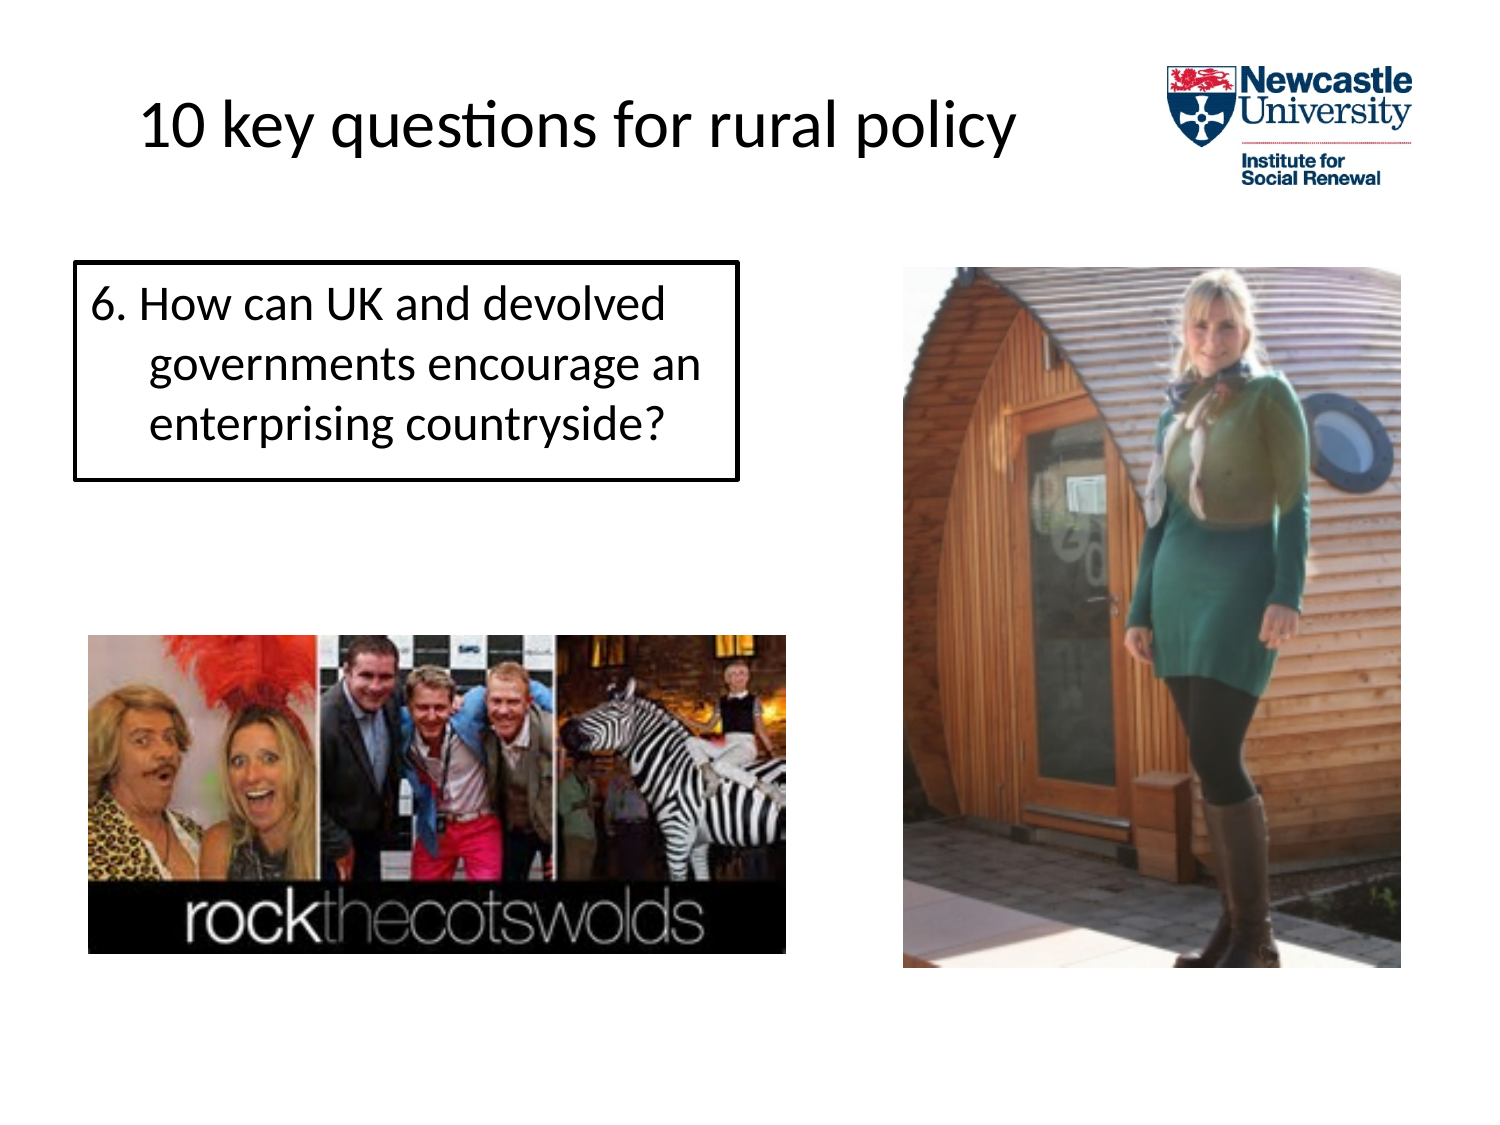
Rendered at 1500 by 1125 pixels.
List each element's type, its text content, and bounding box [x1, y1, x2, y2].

list 6. How can UK and devolved governments encourage an enterprising countryside? [73, 260, 740, 482]
picture [88, 635, 786, 954]
picture [1167, 66, 1412, 185]
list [903, 267, 1401, 968]
title 10 key questions for rural policy [75, 45, 1081, 197]
